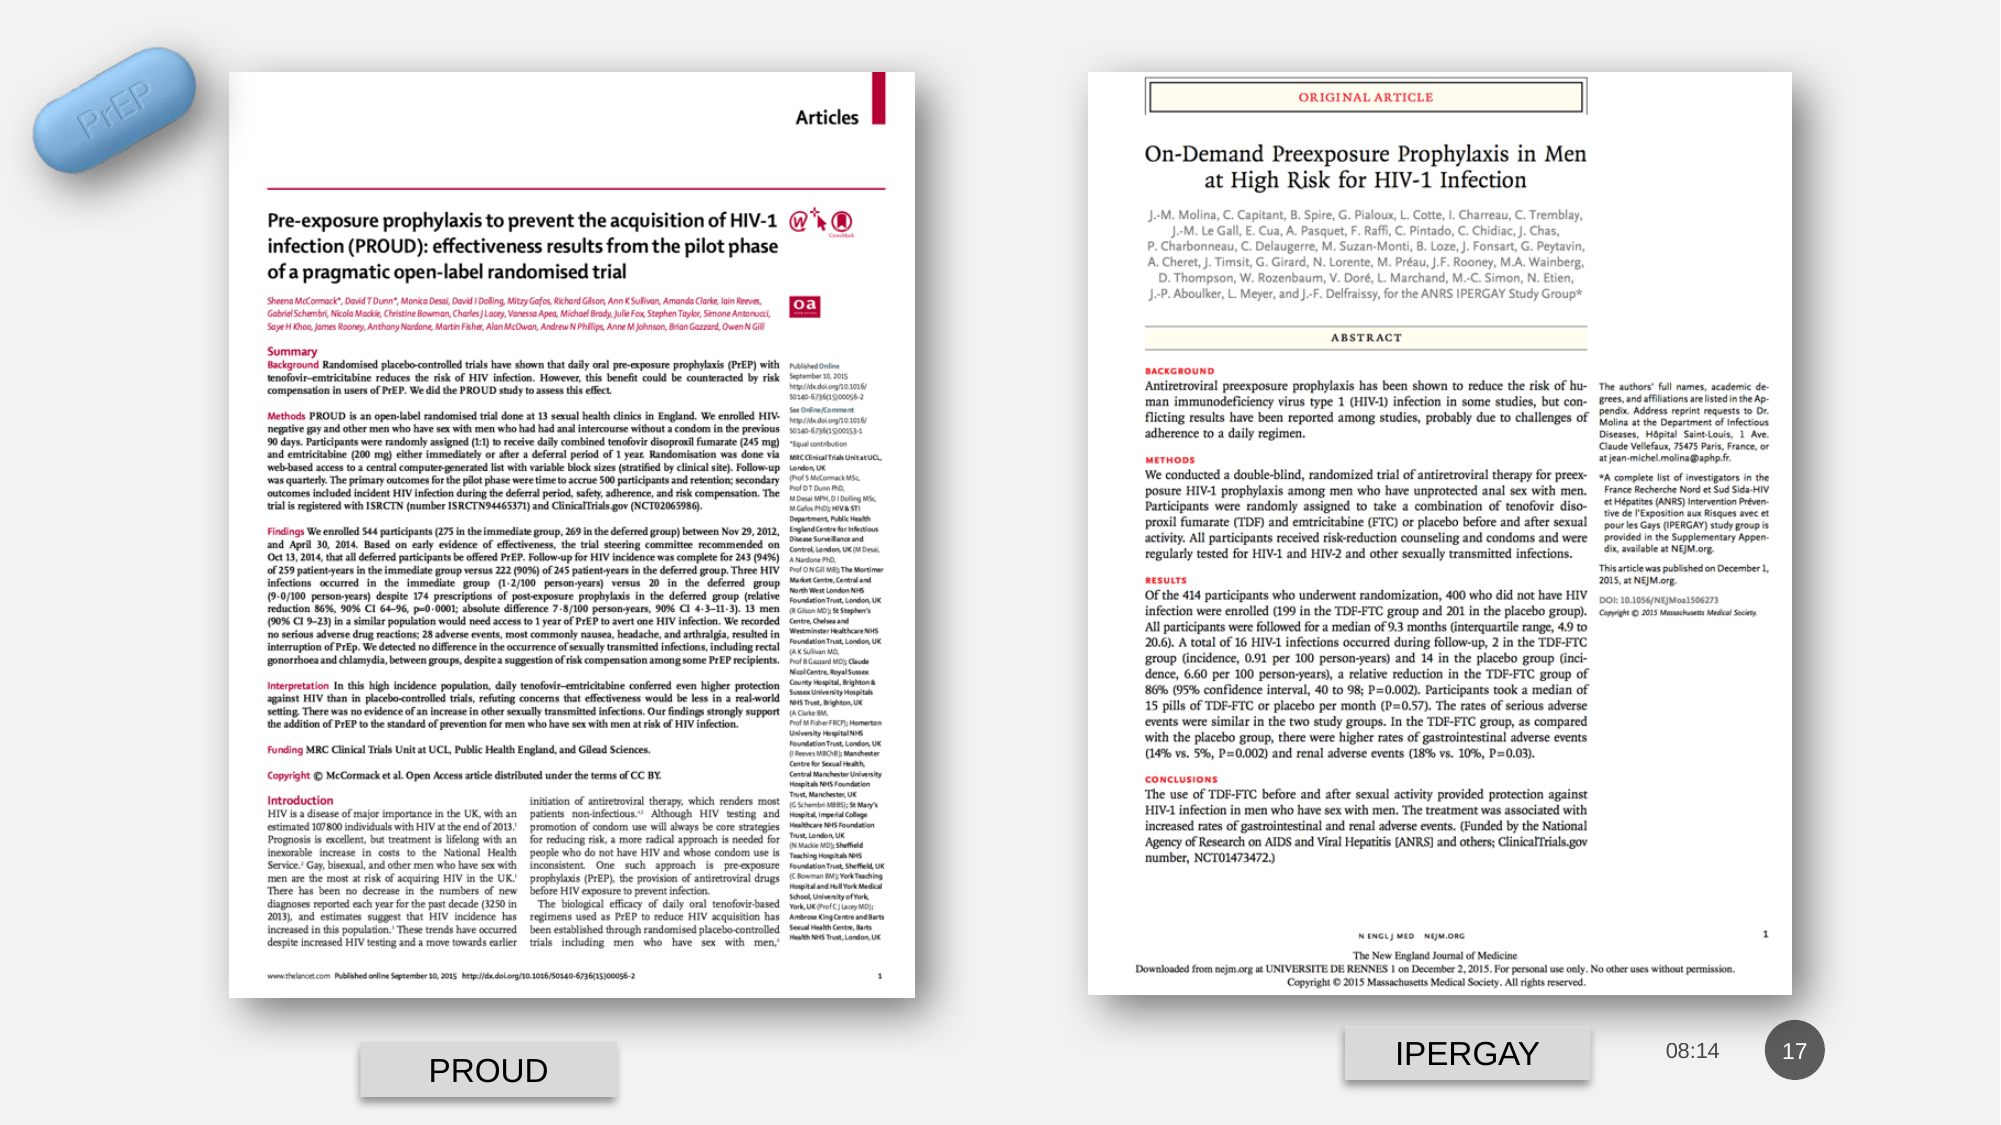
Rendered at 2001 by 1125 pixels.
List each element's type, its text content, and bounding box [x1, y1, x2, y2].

text_box PROUD [360, 1042, 617, 1097]
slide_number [1283, 1023, 1735, 1077]
picture [1088, 72, 1792, 995]
slide_number 17 [1764, 1019, 1825, 1080]
picture [0, 0, 915, 998]
